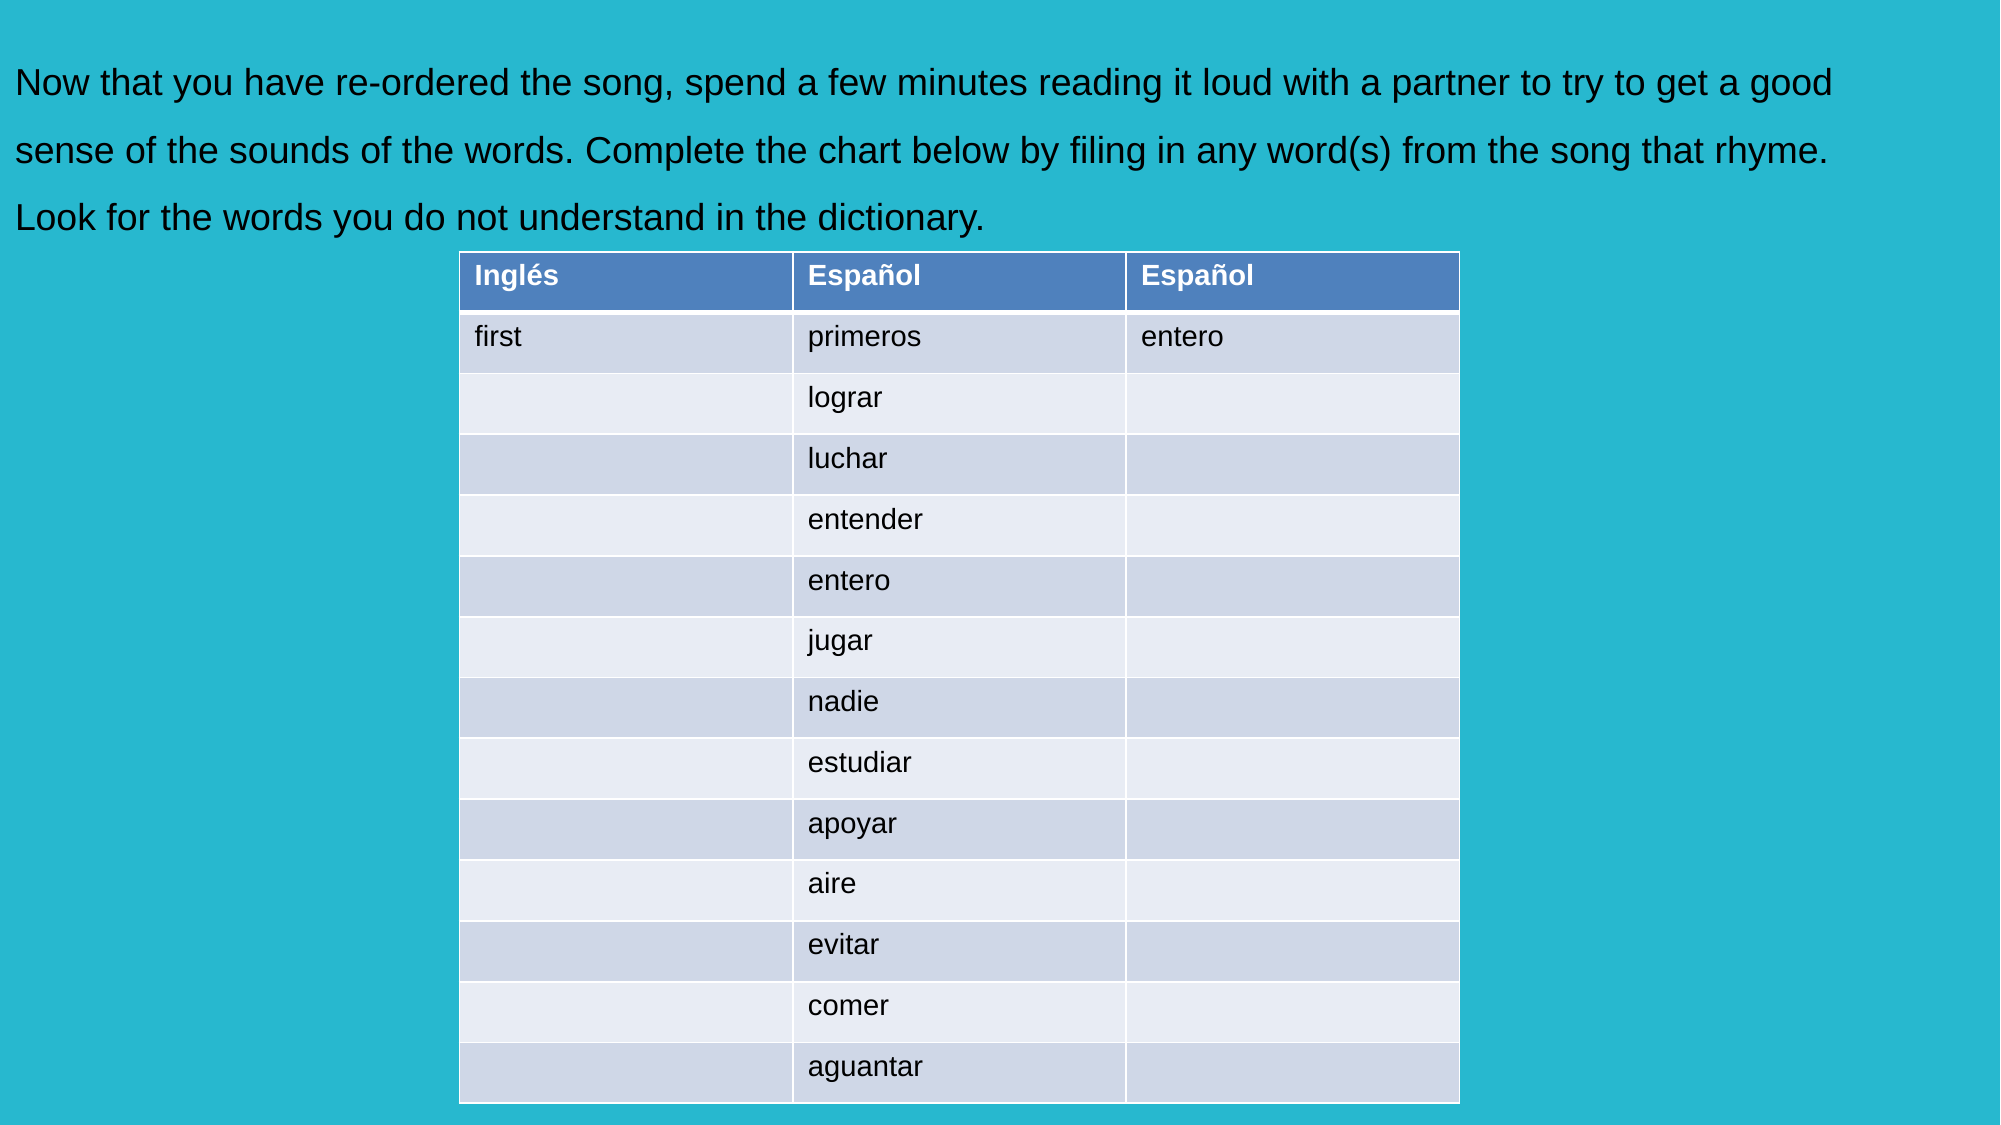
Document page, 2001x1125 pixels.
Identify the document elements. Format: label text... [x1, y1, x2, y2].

table_cell [460, 800, 792, 859]
table_cell [1127, 496, 1459, 555]
table_cell [460, 496, 792, 555]
table_cell comer [794, 983, 1125, 1042]
table_header Español [794, 253, 1125, 310]
table_cell [1127, 739, 1459, 798]
table_cell first [460, 315, 792, 373]
table_cell [460, 557, 792, 616]
table_cell [1127, 435, 1459, 494]
table_cell aguantar [794, 1043, 1125, 1102]
table_cell [460, 618, 792, 677]
table_cell primeros [794, 315, 1125, 373]
table_cell [460, 922, 792, 981]
table_cell [460, 435, 792, 494]
table_cell entero [794, 557, 1125, 616]
text_box Now that you have re-ordered the song, spend a few minutes reading it loud with a partner to try to get a good sense of the sounds of the words. Complete the chart below by filing in any word(s) from the song that rhyme. Look for the words you do not understand in the dictionary. [0, 28, 1868, 246]
table_cell [1127, 861, 1459, 920]
table_cell [460, 739, 792, 798]
table_cell [460, 374, 792, 433]
table_header Español [1127, 253, 1459, 310]
table_cell [1127, 374, 1459, 433]
table_cell [1127, 678, 1459, 737]
table_cell [460, 678, 792, 737]
table_cell estudiar [794, 739, 1125, 798]
table_cell [1127, 1043, 1459, 1102]
table_cell entero [1127, 315, 1459, 373]
table_cell [1127, 557, 1459, 616]
table_cell [1127, 618, 1459, 677]
table_cell luchar [794, 435, 1125, 494]
table_cell entender [794, 496, 1125, 555]
table_cell [460, 983, 792, 1042]
table_cell lograr [794, 374, 1125, 433]
table_cell [460, 861, 792, 920]
table_cell [1127, 800, 1459, 859]
table_cell [460, 1043, 792, 1102]
table_cell aire [794, 861, 1125, 920]
table_cell [1127, 983, 1459, 1042]
table_header Inglés [460, 253, 792, 310]
table_cell [1127, 922, 1459, 981]
table_cell apoyar [794, 800, 1125, 859]
table_cell evitar [794, 922, 1125, 981]
table_cell nadie [794, 678, 1125, 737]
table_cell jugar [794, 618, 1125, 677]
